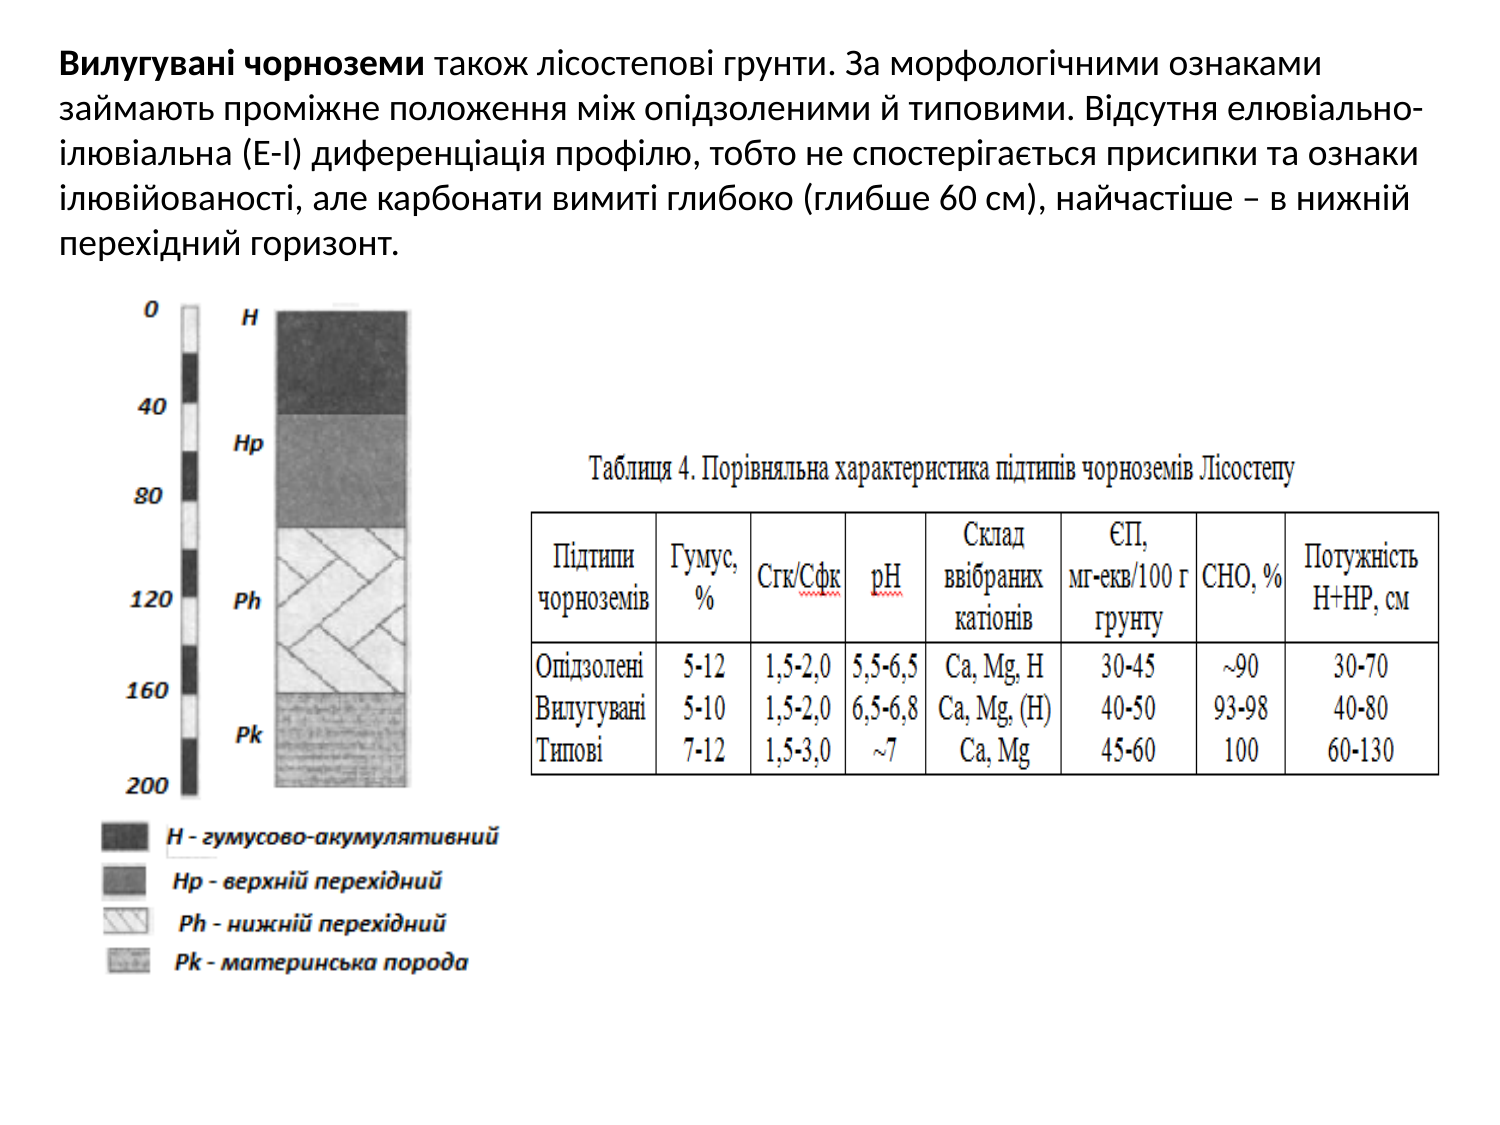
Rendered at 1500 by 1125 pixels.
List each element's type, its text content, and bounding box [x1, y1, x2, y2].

text_box Вилугувані чорноземи також лісостепові грунти. За морфологічними ознаками займають проміжне положення між опідзоленими й типовими. Відсутня елювіально-ілювіальна (Е-І) диференціація профілю, тобто не спостерігається присипки та ознаки ілювійованості, але карбонати вимиті глибоко (глибше 60 см), найчастіше – в нижній перехідний горизонт. [44, 30, 1462, 271]
picture [42, 272, 1462, 993]
